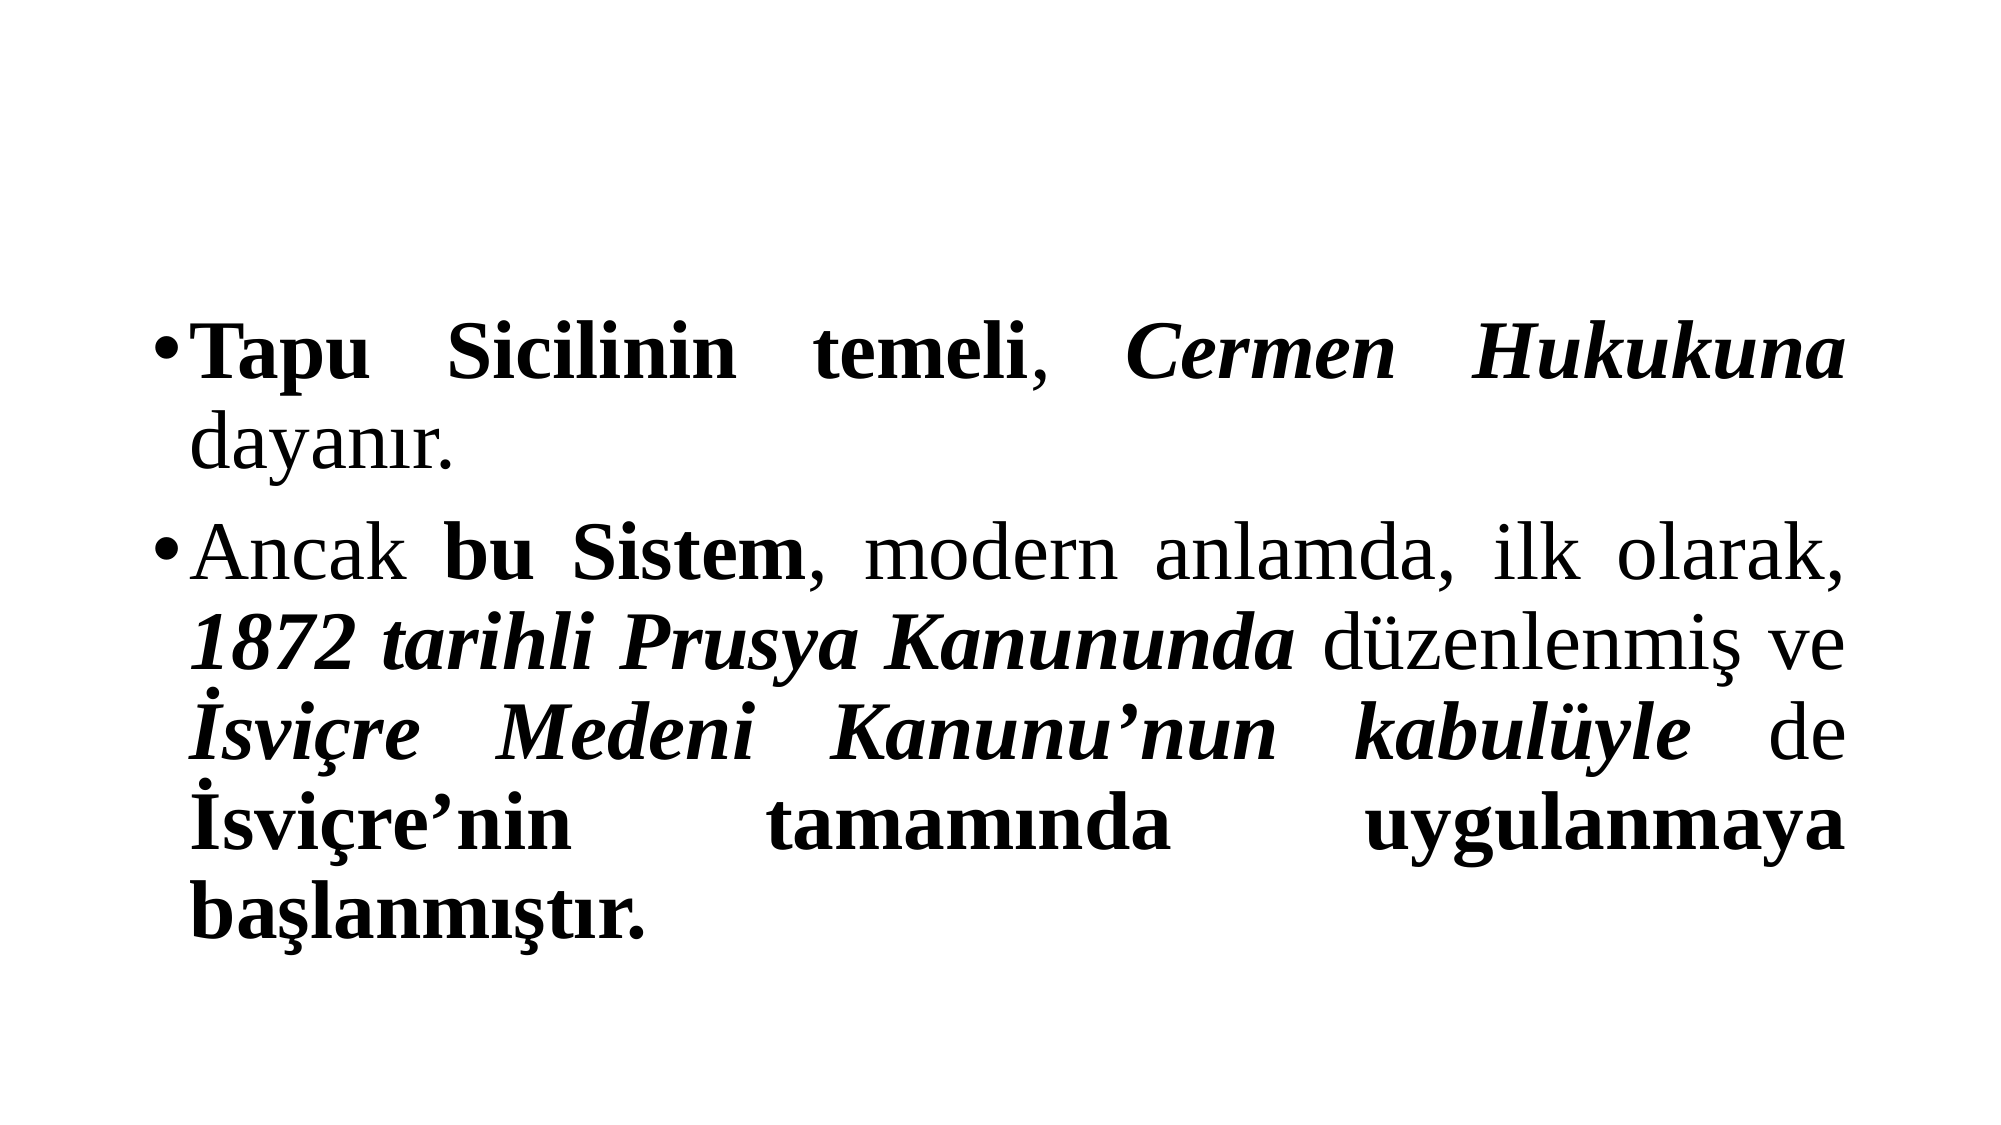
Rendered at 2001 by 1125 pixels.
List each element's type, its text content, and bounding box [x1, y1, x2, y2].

list Tapu Sicilinin temeli, Cermen Hukukuna dayanır. Ancak bu Sistem, modern anlamda, ilk olarak, 1872 tarihli Prusya Kanununda düzenlenmiş ve İsviçre Medeni Kanunu’nun kabulüyle de İsviçre’nin tamamında uygulanmaya başlanmıştır. [137, 299, 1863, 1014]
